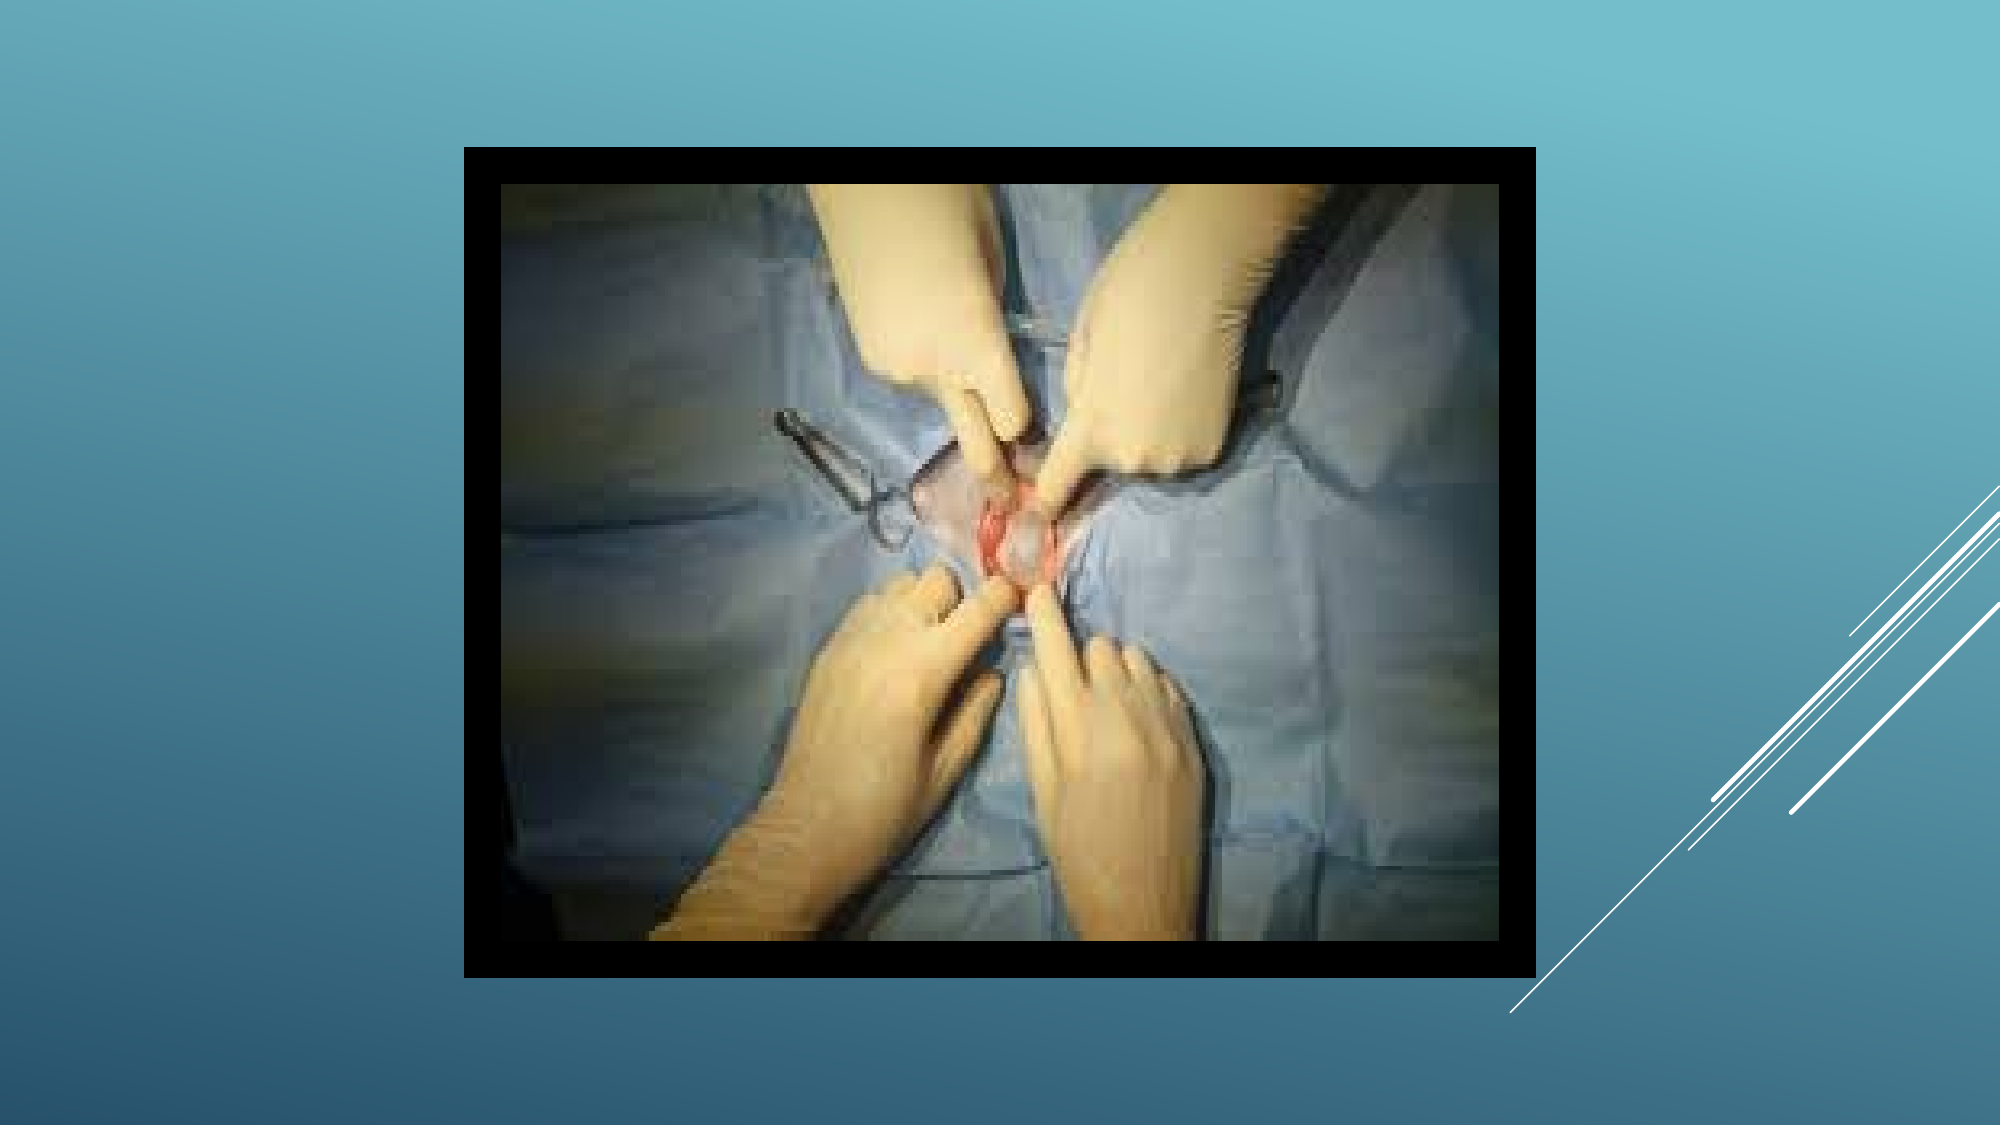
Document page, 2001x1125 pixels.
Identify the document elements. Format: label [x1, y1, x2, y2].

list [500, 184, 1499, 941]
